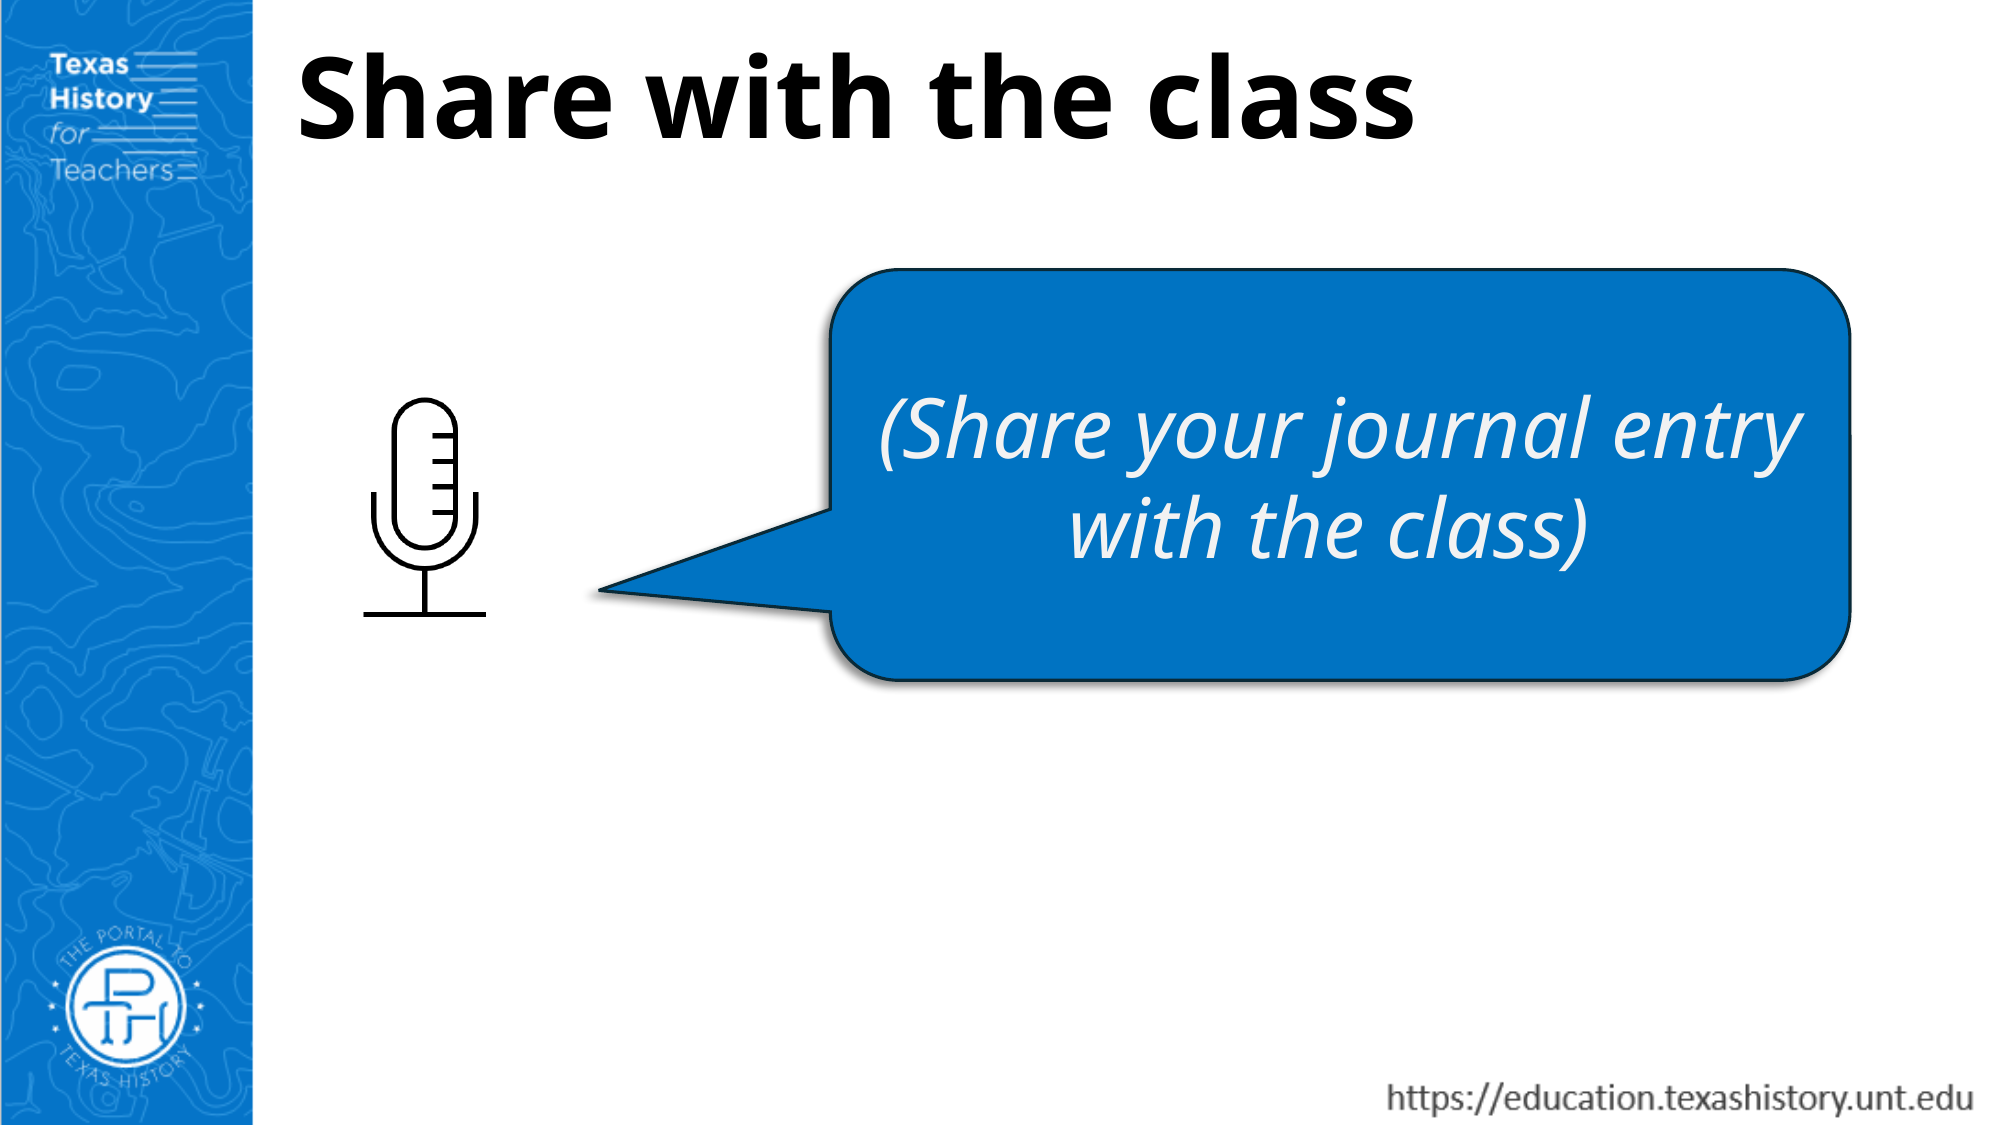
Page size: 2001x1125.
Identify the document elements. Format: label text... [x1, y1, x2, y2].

picture [0, 0, 2001, 1125]
title Share with the class 2 [281, 2, 1944, 174]
text_box (Share your journal entry with the class) [598, 268, 1852, 682]
